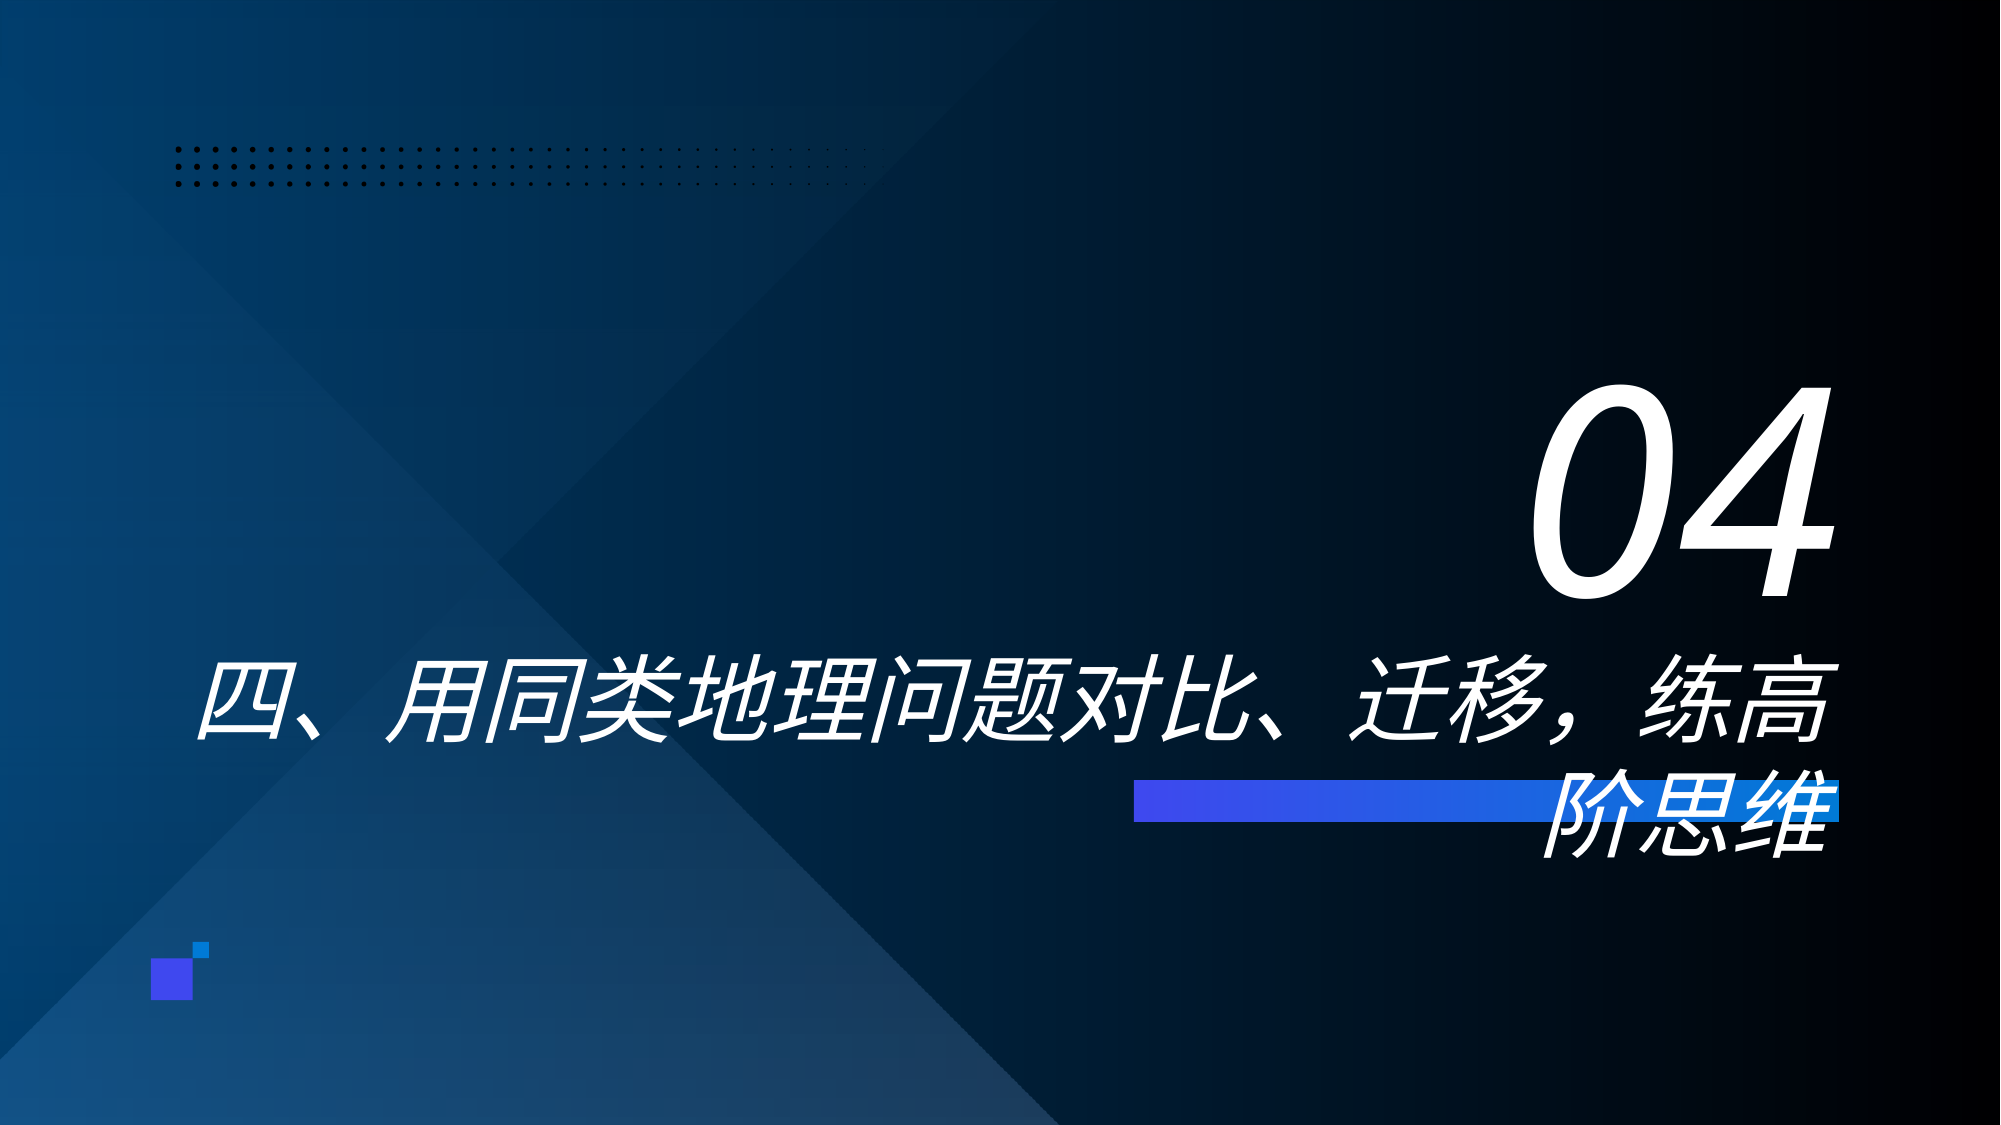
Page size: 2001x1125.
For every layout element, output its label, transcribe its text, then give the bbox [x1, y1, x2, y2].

title 四、用同类地理问题对比、迁移，练高阶思维 [129, 638, 1839, 871]
picture [175, 146, 884, 187]
list 04 [779, 186, 1839, 638]
